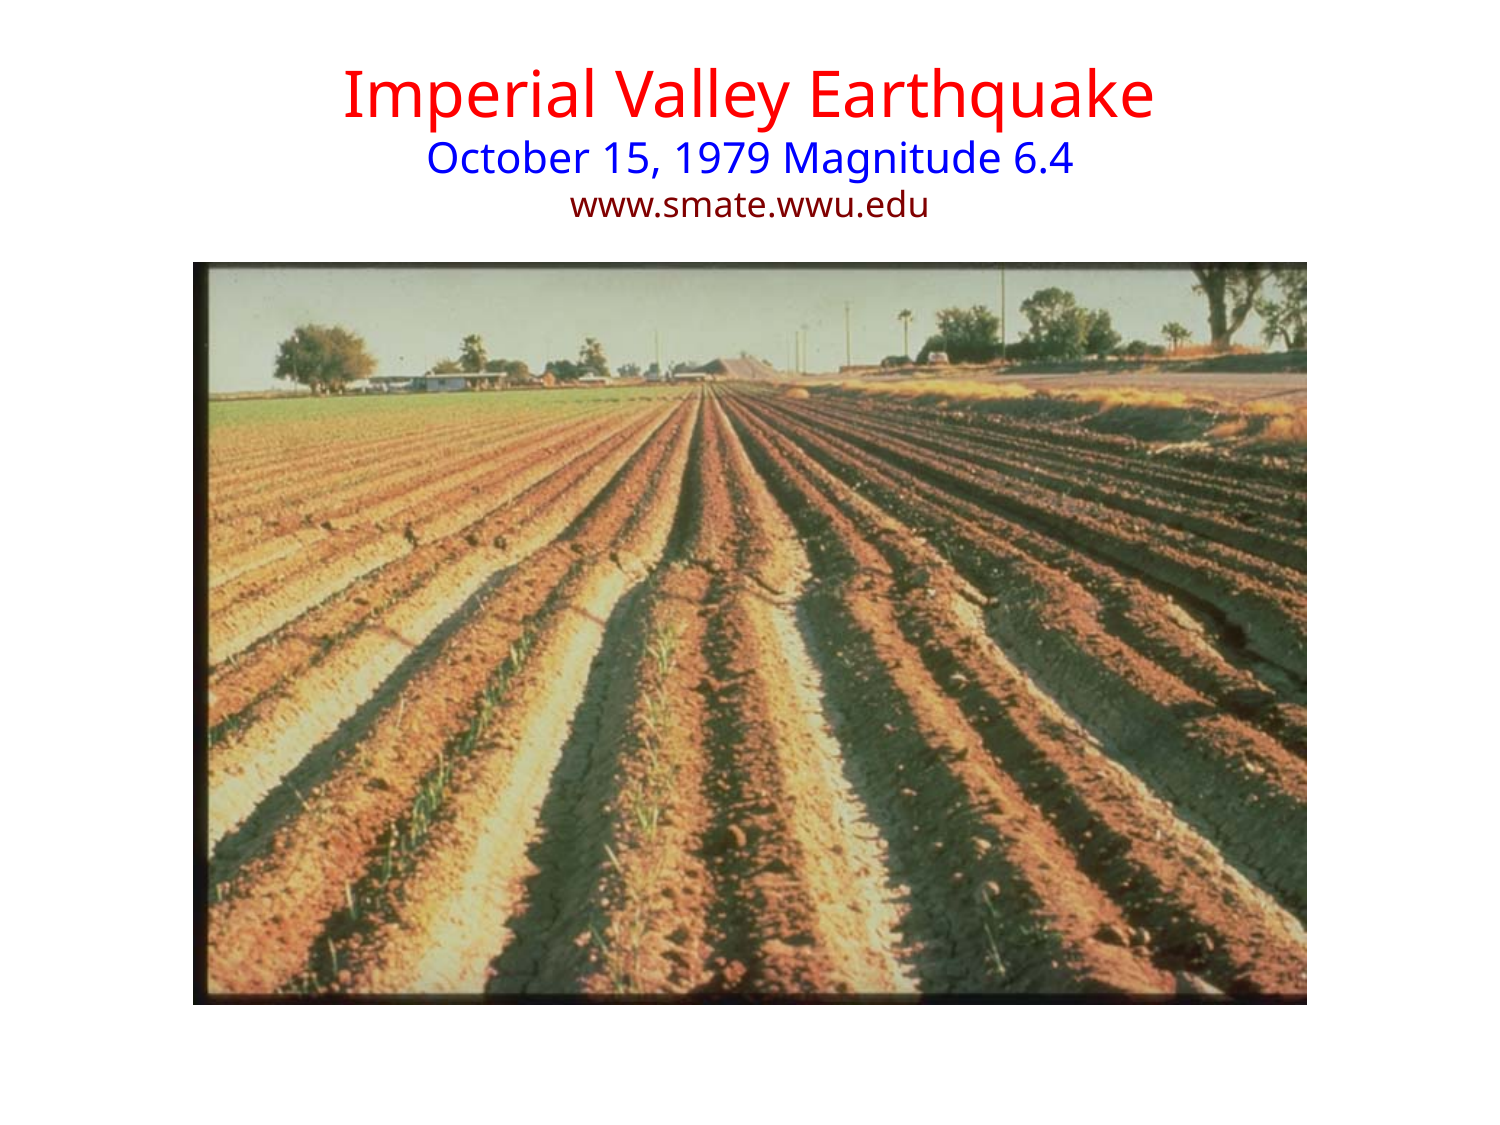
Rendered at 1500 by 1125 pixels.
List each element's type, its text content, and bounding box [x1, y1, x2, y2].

title Imperial Valley Earthquake October 15, 1979 Magnitude 6.4 www.smate.wwu.edu [75, 45, 1425, 233]
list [74, 262, 1426, 1006]
